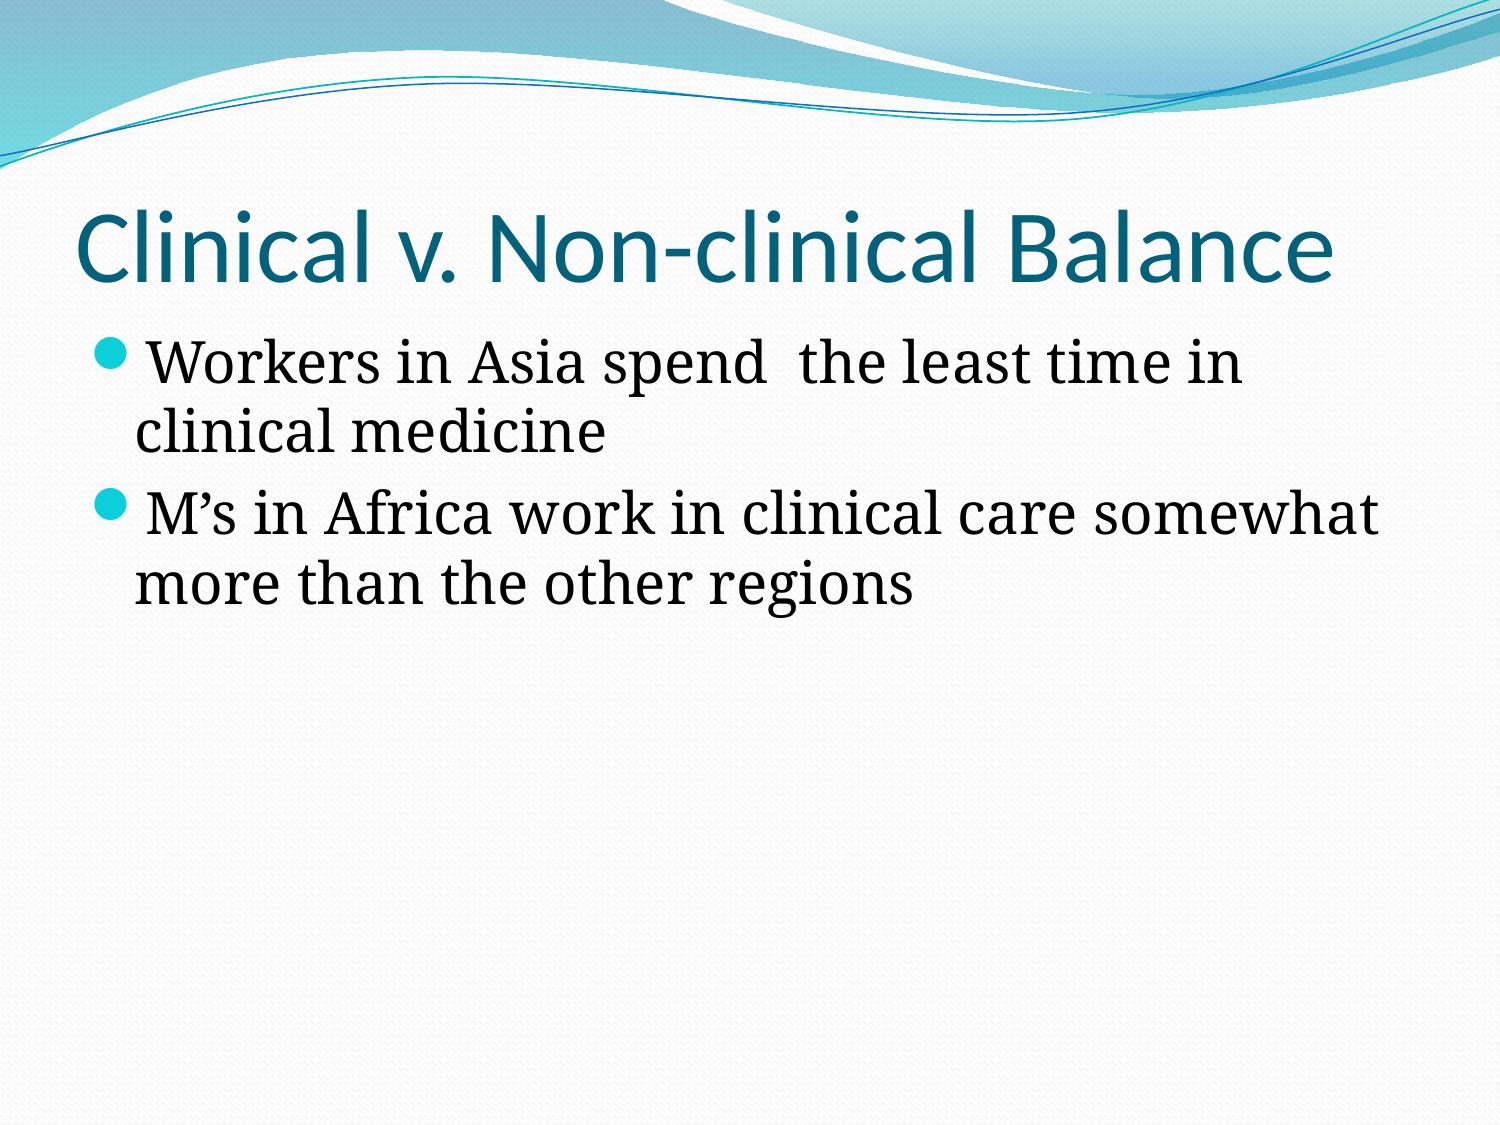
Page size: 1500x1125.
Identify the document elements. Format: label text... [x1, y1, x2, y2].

list Workers in Asia spend the least time in clinical medicine M’s in Africa work in clinical care somewhat more than the other regions [75, 317, 1425, 1038]
title Clinical v. Non-clinical Balance [75, 115, 1425, 303]
